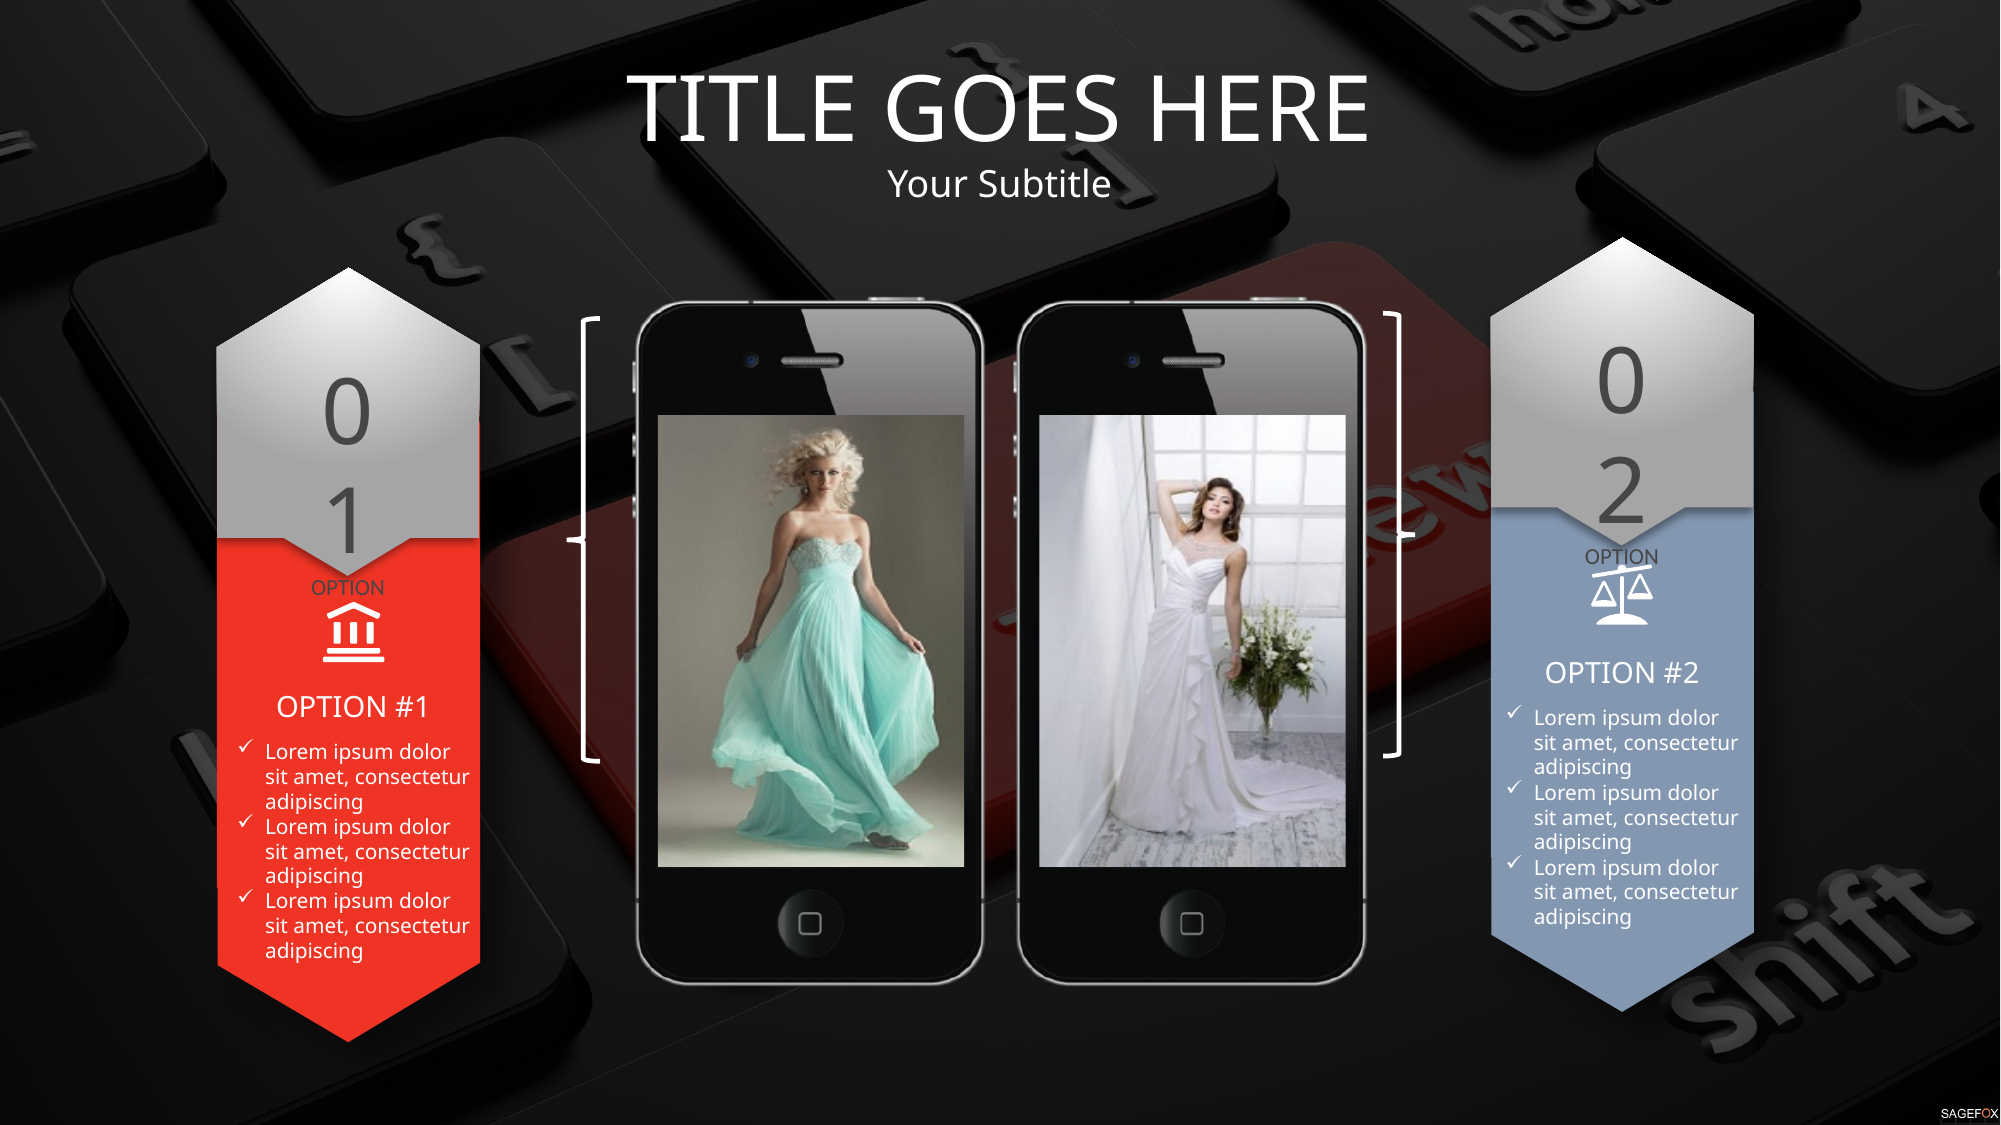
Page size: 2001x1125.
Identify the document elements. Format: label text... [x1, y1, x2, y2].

text_box 01 OPTION [291, 347, 405, 605]
text_box [1384, 312, 1415, 757]
text_box OPTION #2 Lorem ipsum dolor sit amet, consectetur adipiscing Lorem ipsum dolor sit amet, consectetur adipiscing Lorem ipsum dolor sit amet, consectetur adipiscing [1490, 647, 1754, 962]
text_box OPTION #1 Lorem ipsum dolor sit amet, consectetur adipiscing Lorem ipsum dolor sit amet, consectetur adipiscing Lorem ipsum dolor sit amet, consectetur adipiscing [222, 681, 485, 996]
text_box [1489, 518, 1756, 934]
text_box [1489, 236, 1755, 514]
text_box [322, 602, 385, 663]
text_box [267, 996, 428, 1044]
text_box 02 OPTION [1565, 317, 1679, 575]
text_box TITLE GOES HERE Your Subtitle [548, 42, 1452, 212]
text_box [1591, 564, 1653, 625]
text_box [215, 266, 481, 544]
text_box [215, 547, 482, 969]
text_box [1535, 962, 1707, 1014]
picture [0, 0, 2001, 1125]
text_box [566, 317, 600, 762]
